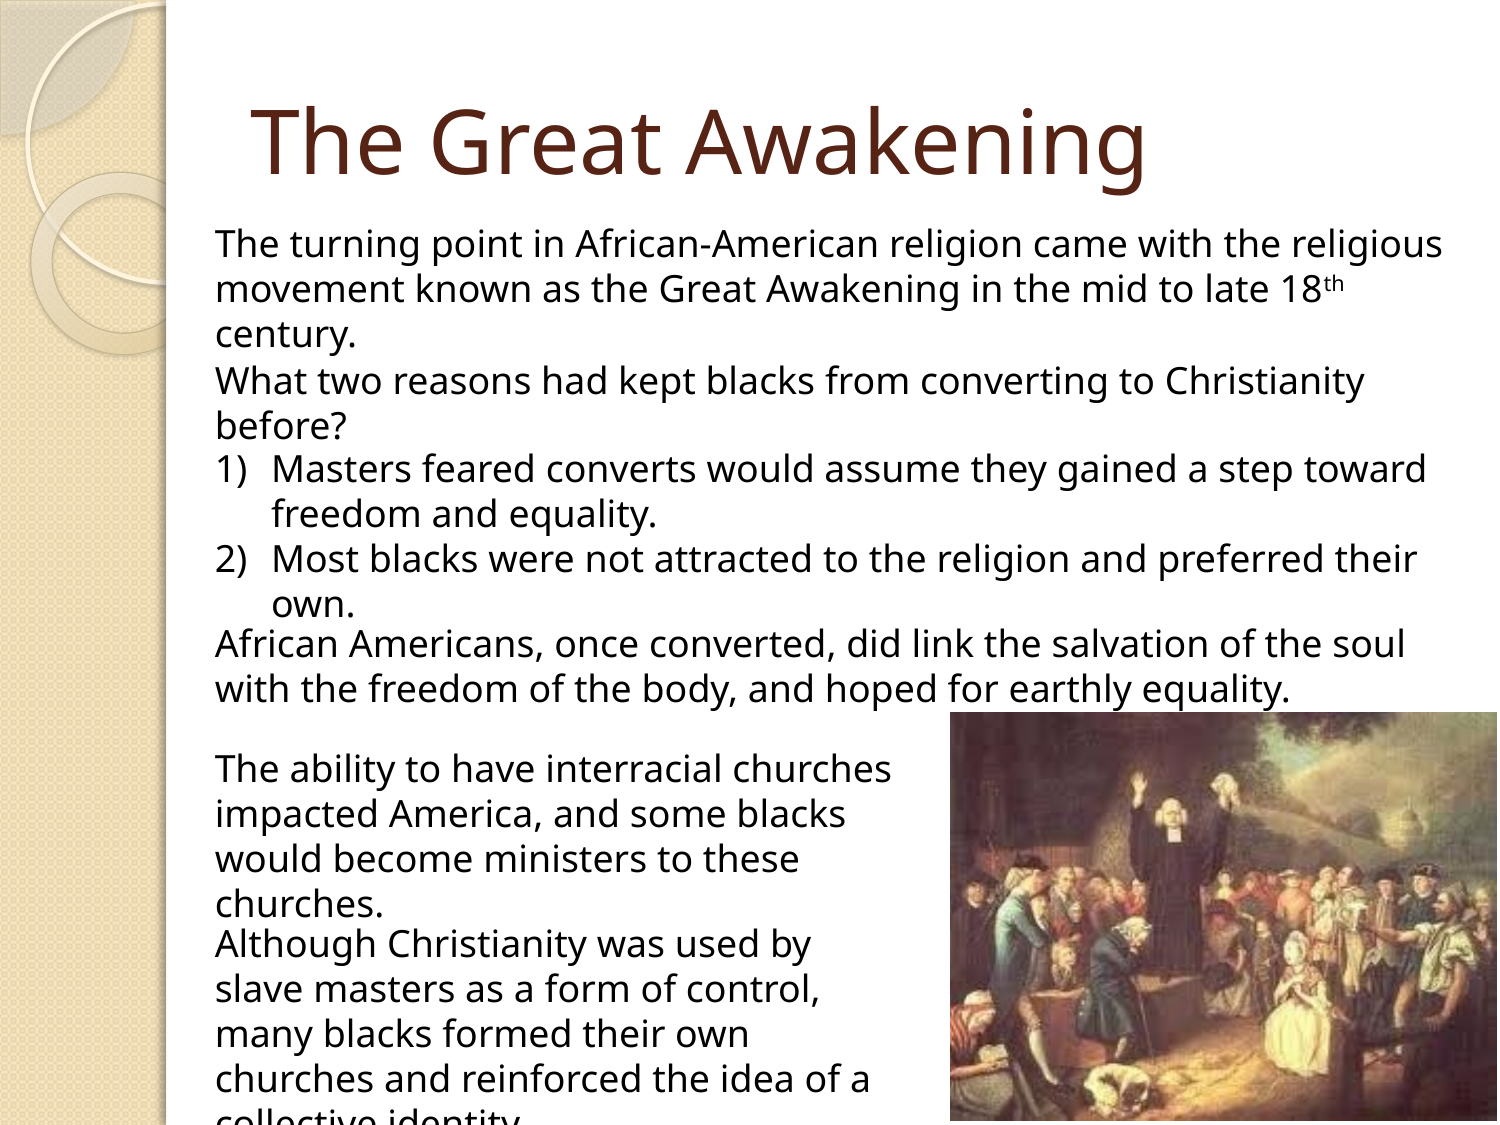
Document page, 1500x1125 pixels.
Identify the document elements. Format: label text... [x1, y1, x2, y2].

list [949, 712, 1497, 1121]
text_box Although Christianity was used by slave masters as a form of control, many blacks formed their own churches and reinforced the idea of a collective identity. [200, 912, 925, 1125]
text_box Masters feared converts would assume they gained a step toward freedom and equality. Most blacks were not attracted to the religion and preferred their own. [199, 437, 1463, 612]
title The Great Awakening [235, 45, 1466, 233]
text_box What two reasons had kept blacks from converting to Christianity before? [199, 349, 1463, 437]
text_box African Americans, once converted, did link the salvation of the soul with the freedom of the body, and hoped for earthly equality. [199, 612, 1463, 718]
text_box The ability to have interracial churches impacted America, and some blacks would become ministers to these churches. [200, 737, 913, 912]
text_box The turning point in African-American religion came with the religious movement known as the Great Awakening in the mid to late 18th century. [199, 212, 1463, 349]
